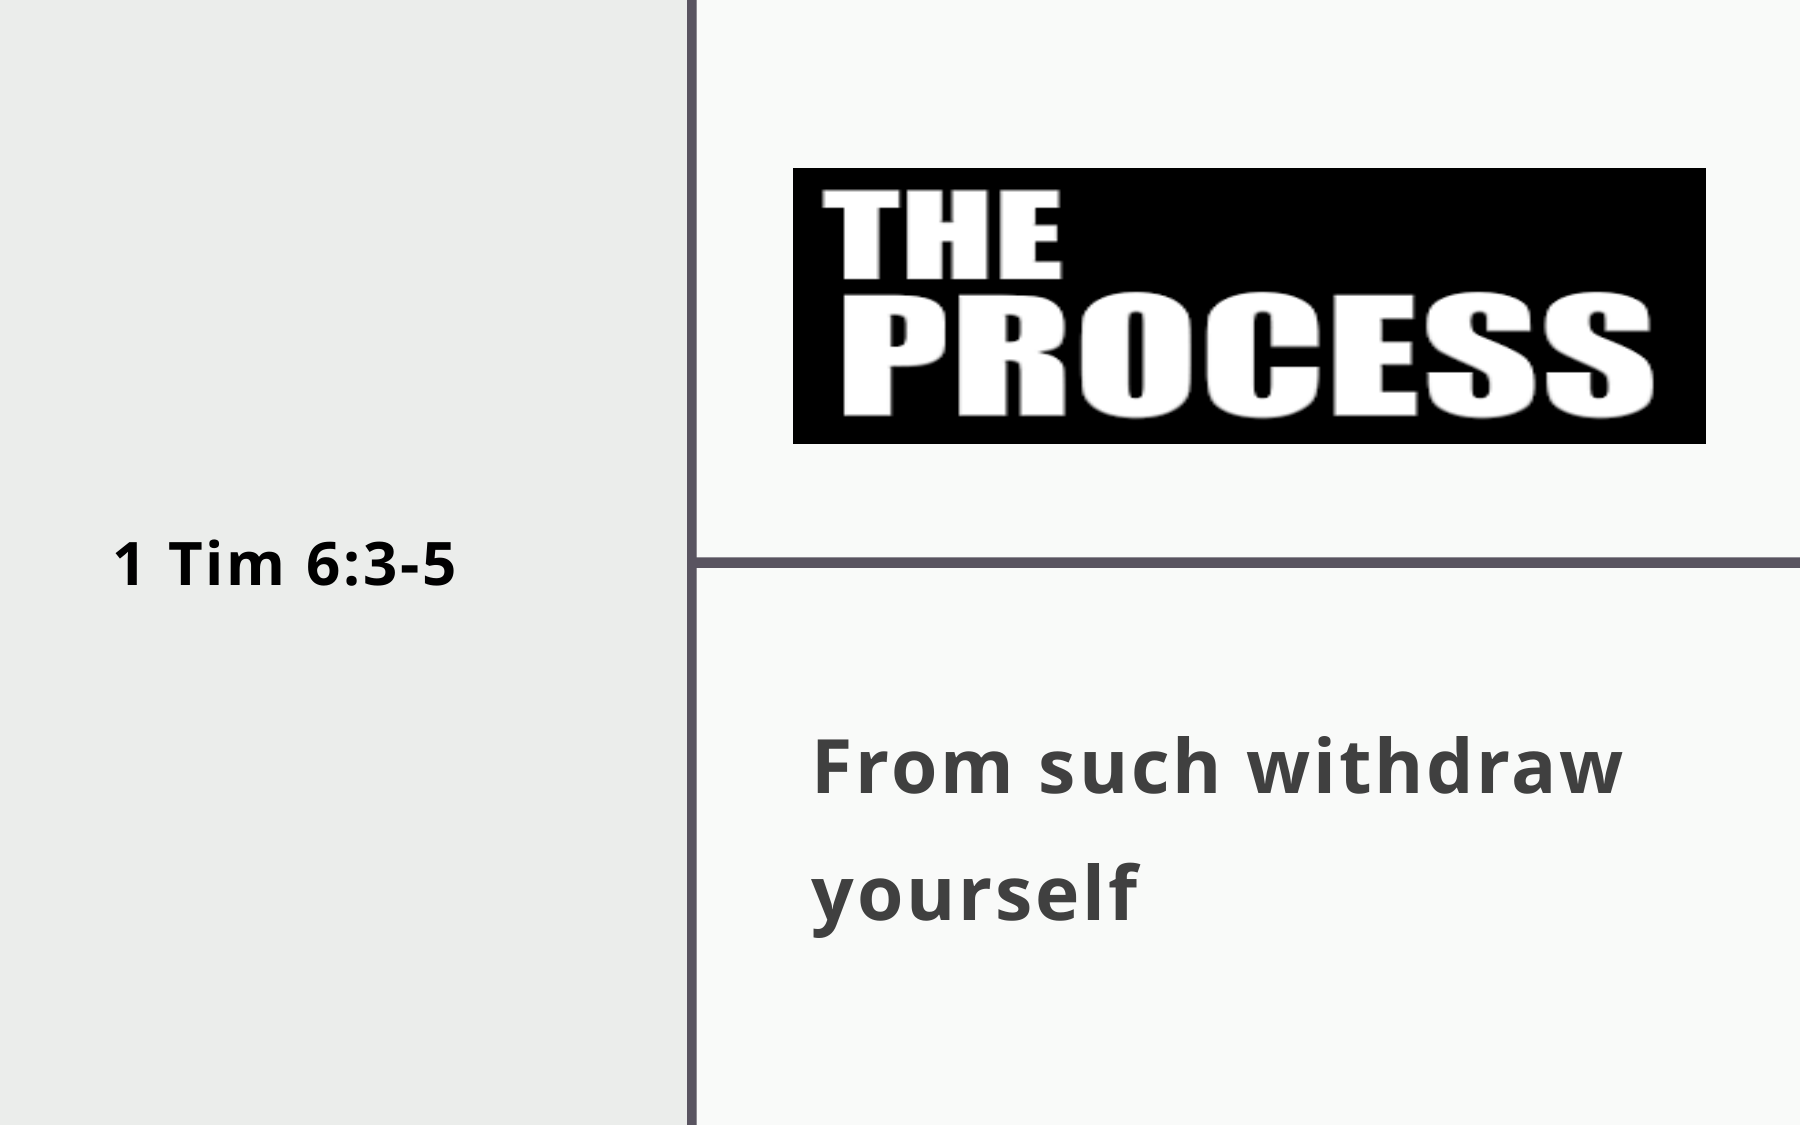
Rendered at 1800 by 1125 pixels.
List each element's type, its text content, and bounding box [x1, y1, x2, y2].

list From such withdraw yourself [793, 615, 1706, 1000]
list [793, 168, 1706, 445]
title 1 Tim 6:3-5 [94, 115, 599, 969]
